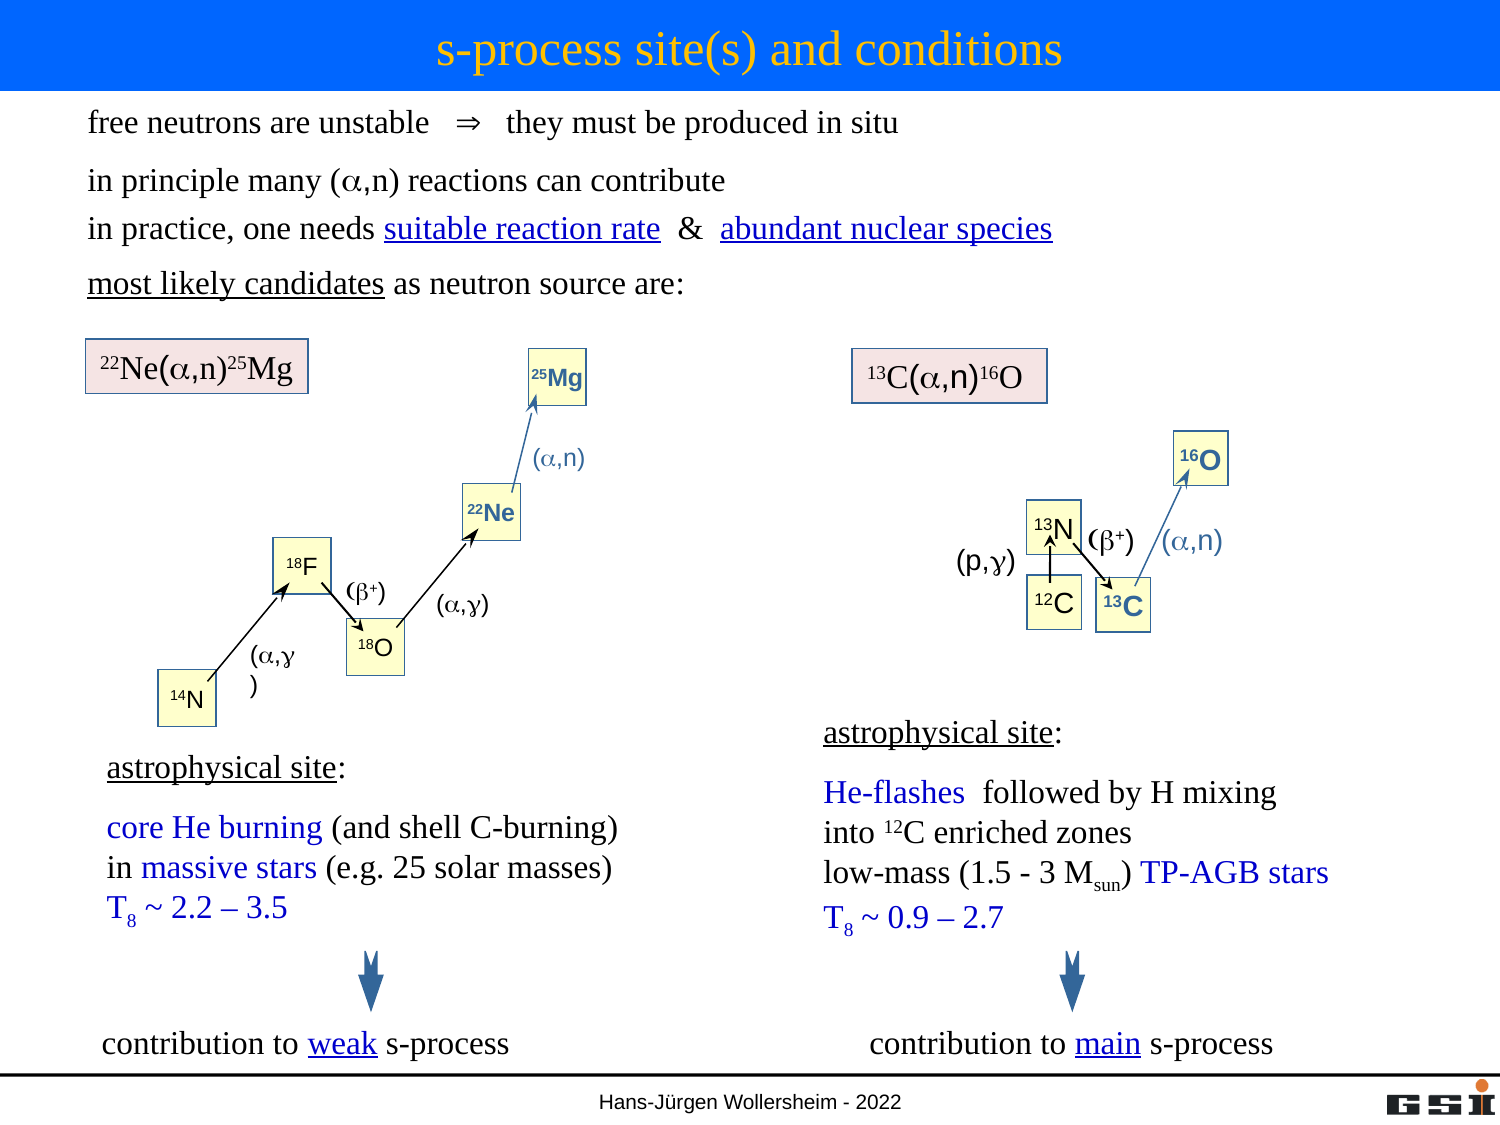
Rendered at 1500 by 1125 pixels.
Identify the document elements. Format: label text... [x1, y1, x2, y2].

title s-process site(s) and conditions [0, 0, 1500, 91]
text_box 13C(a,n)16O [852, 348, 1048, 403]
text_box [157, 348, 602, 727]
text_box [359, 951, 383, 1010]
text_box astrophysical site: core He burning (and shell C-burning) in massive stars (e.g. 25 solar masses) T8 ~ 2.2 – 3.5 [92, 738, 642, 939]
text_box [942, 430, 1239, 633]
text_box astrophysical site: He-flashes followed by H mixing into 12C enriched zones low-mass (1.5 - 3 Msun) TP-AGB stars T8 ~ 0.9 – 2.7 [808, 702, 1345, 948]
text_box contribution to main s-process [854, 1013, 1289, 1069]
text_box [1060, 951, 1085, 1010]
text_box 22Ne(a,n)25Mg [85, 338, 309, 394]
text_box free neutrons are unstable  they must be produced in situ in principle many (a,n) reactions can contribute in practice, one needs suitable reaction rate & abundant nuclear species most likely candidates as neutron source are: [72, 92, 1069, 309]
text_box contribution to weak s-process [86, 1013, 525, 1069]
picture [1387, 1079, 1495, 1115]
